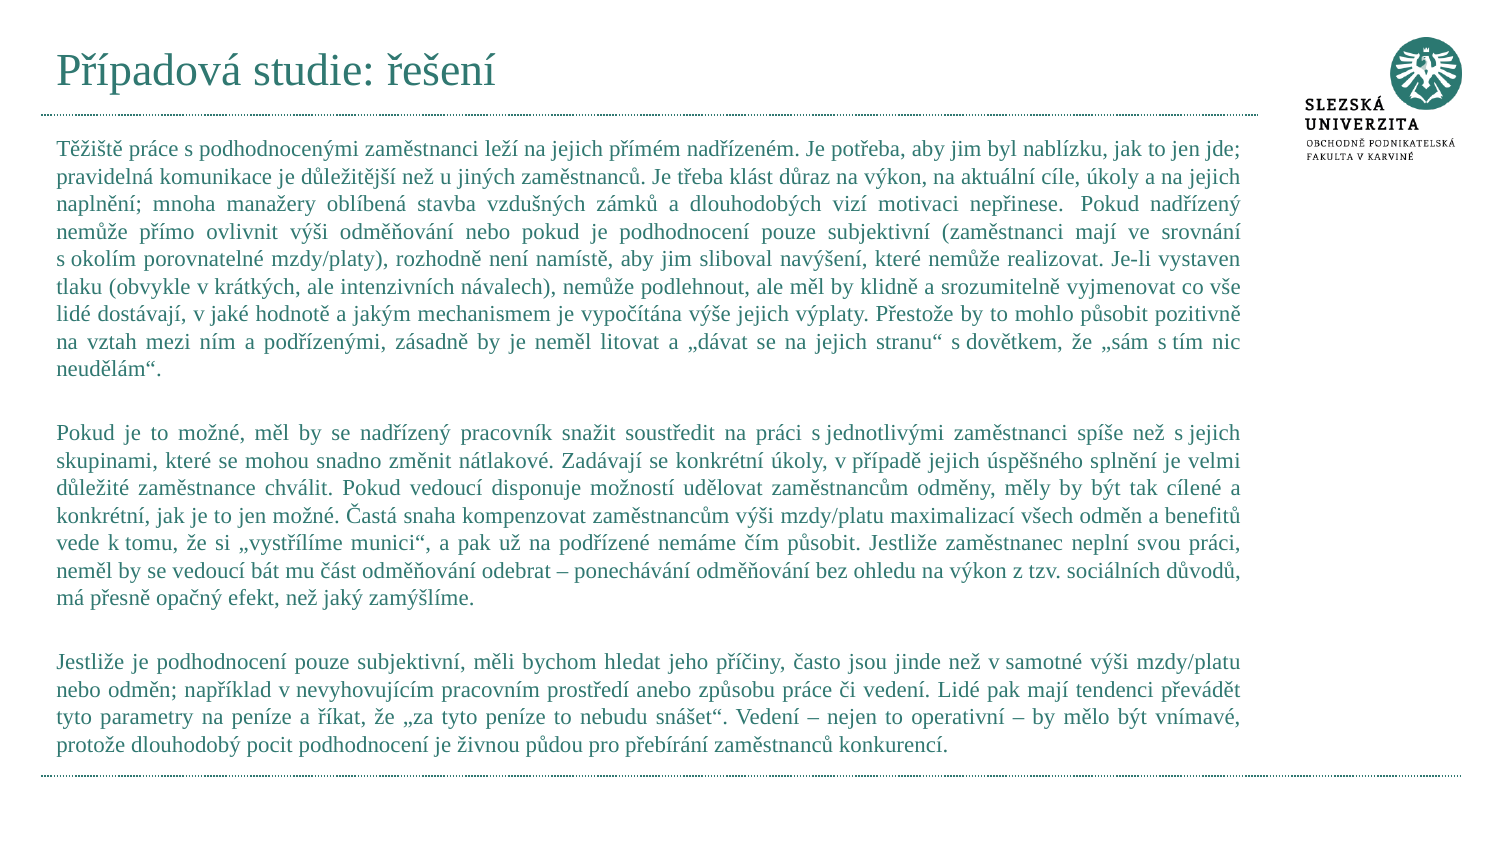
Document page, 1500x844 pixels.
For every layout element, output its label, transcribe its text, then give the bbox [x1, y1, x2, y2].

picture [1305, 37, 1462, 160]
text_box Těžiště práce s podhodnocenými zaměstnanci leží na jejich přímém nadřízeném. Je potřeba, aby jim byl nablízku, jak to jen jde; pravidelná komunikace je důležitější než u jiných zaměstnanců. Je třeba klást důraz na výkon, na aktuální cíle, úkoly a na jejich naplnění; mnoha manažery oblíbená stavba vzdušných zámků a dlouhodobých vizí motivaci nepřinese. Pokud nadřízený nemůže přímo ovlivnit výši odměňování nebo pokud je podhodnocení pouze subjektivní (zaměstnanci mají ve srovnání s okolím porovnatelné mzdy/platy), rozhodně není namístě, aby jim sliboval navýšení, které nemůže realizovat. Je-li vystaven tlaku (obvykle v krátkých, ale intenzivních návalech), nemůže podlehnout, ale měl by klidně a srozumitelně vyjmenovat co vše lidé dostávají, v jaké hodnotě a jakým mechanismem je vypočítána výše jejich výplaty. Přestože by to mohlo působit pozitivně na vztah mezi ním a podřízenými, zásadně by je neměl litovat a „dávat se na jejich stranu“ s dovětkem, že „sám s tím nic neudělám“. Pokud je to možné, měl by se nadřízený pracovník snažit soustředit na práci s jednotlivými zaměstnanci spíše než s jejich skupinami, které se mohou snadno změnit nátlakové. Zadávají se konkrétní úkoly, v případě jejich úspěšného splnění je velmi důležité zaměstnance chválit. Pokud vedoucí disponuje možností udělovat zaměstnancům odměny, měly by být tak cílené a konkrétní, jak je to jen možné. Častá snaha kompenzovat zaměstnancům výši mzdy/platu maximalizací všech odměn a benefitů vede k tomu, že si „vystřílíme munici“, a pak už na podřízené nemáme čím působit. Jestliže zaměstnanec neplní svou práci, neměl by se vedoucí bát mu část odměňování odebrat – ponechávání odměňování bez ohledu na výkon z tzv. sociálních důvodů, má přesně opačný efekt, než jaký zamýšlíme. Jestliže je podhodnocení pouze subjektivní, měli bychom hledat jeho příčiny, často jsou jinde než v samotné výši mzdy/platu nebo odměn; například v nevyhovujícím pracovním prostředí anebo způsobu práce či vedení. Lidé pak mají tendenci převádět tyto parametry na peníze a říkat, že „za tyto peníze to nebudu snášet“. Vedení – nejen to operativní – by mělo být vnímavé, protože dlouhodobý pocit podhodnocení je živnou půdou pro přebírání zaměstnanců konkurencí. [41, 126, 1258, 718]
title Případová studie: řešení [41, 32, 1282, 116]
